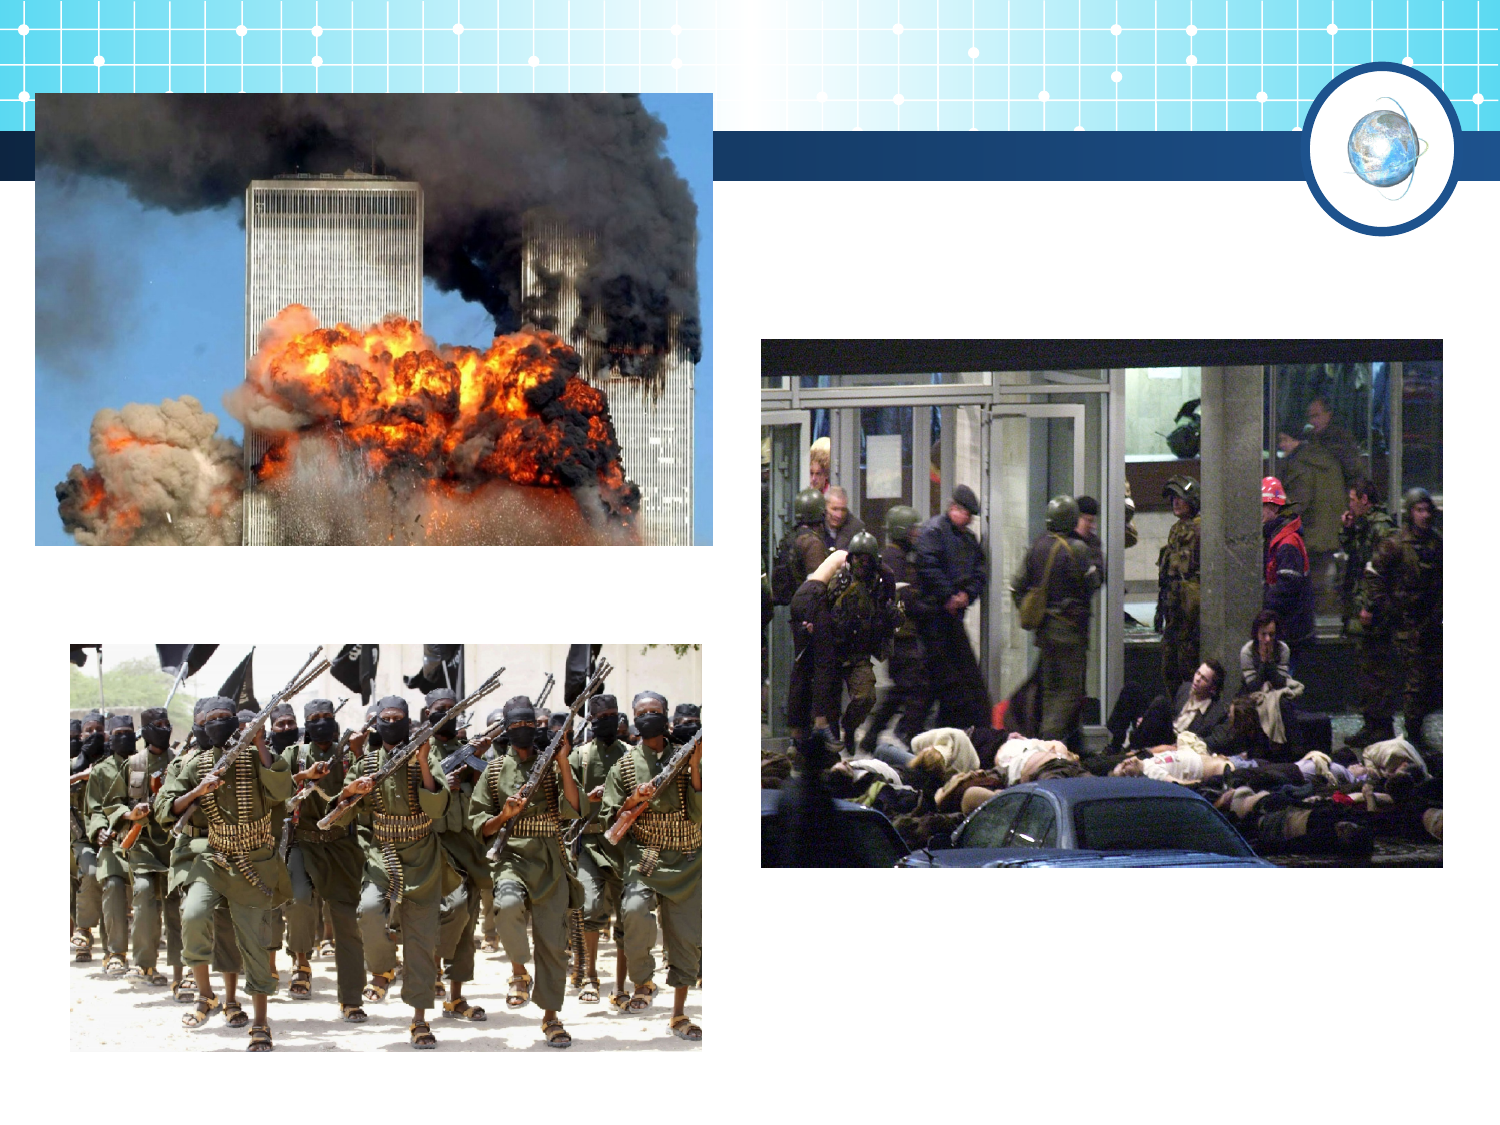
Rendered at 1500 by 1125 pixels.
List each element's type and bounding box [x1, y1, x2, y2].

picture [1310, 72, 1454, 226]
picture [761, 339, 1443, 868]
picture [70, 644, 702, 1052]
list [34, 93, 713, 546]
